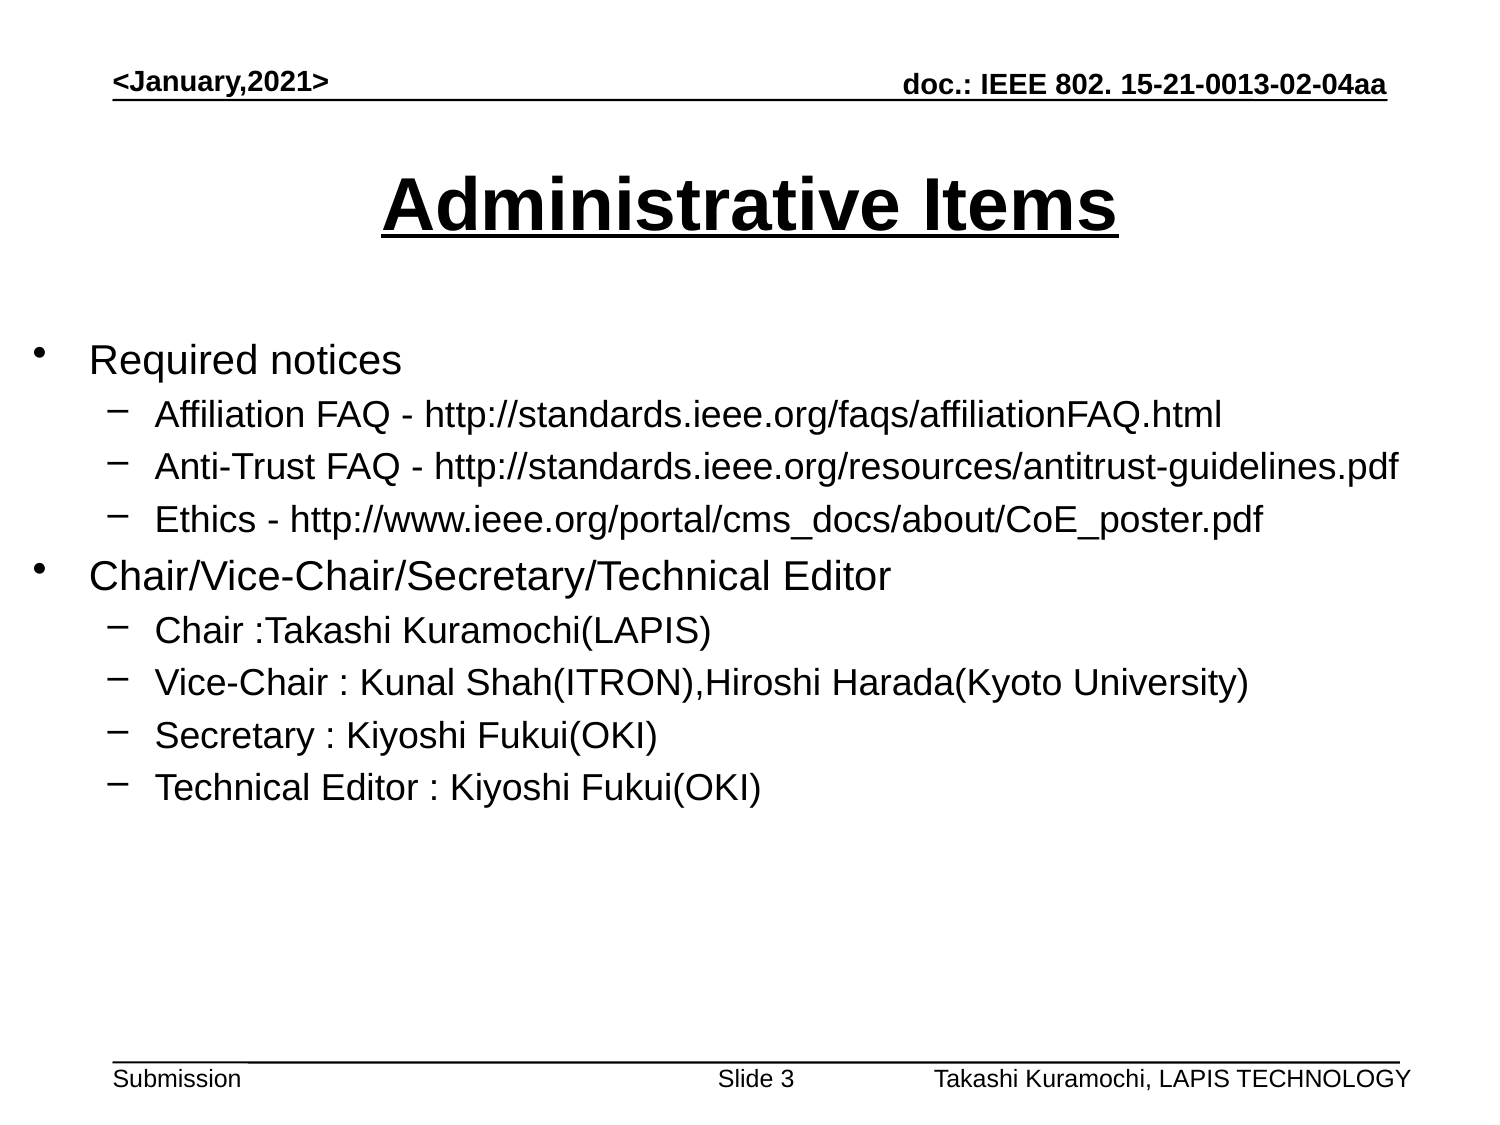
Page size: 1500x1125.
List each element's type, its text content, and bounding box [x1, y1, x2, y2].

footer Takashi Kuramochi, LAPIS TECHNOLOGY [820, 1062, 1413, 1125]
title Administrative Items [112, 112, 1388, 288]
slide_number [112, 0, 375, 98]
list Required notices Affiliation FAQ - http://standards.ieee.org/faqs/affiliationFAQ.html Anti-Trust FAQ - http://standards.ieee.org/resources/antitrust-guidelines.pdf Ethics - http://www.ieee.org/portal/cms_docs/about/CoE_poster.pdf Chair/Vice-Chair/Secretary/Technical Editor Chair :Takashi Kuramochi(LAPIS) Vice-Chair : Kunal Shah(ITRON),Hiroshi Harada(Kyoto University) Secretary : Kiyoshi Fukui(OKI) Technical Editor : Kiyoshi Fukui(OKI) [17, 324, 1471, 1000]
slide_number Slide 3 [709, 1062, 803, 1093]
